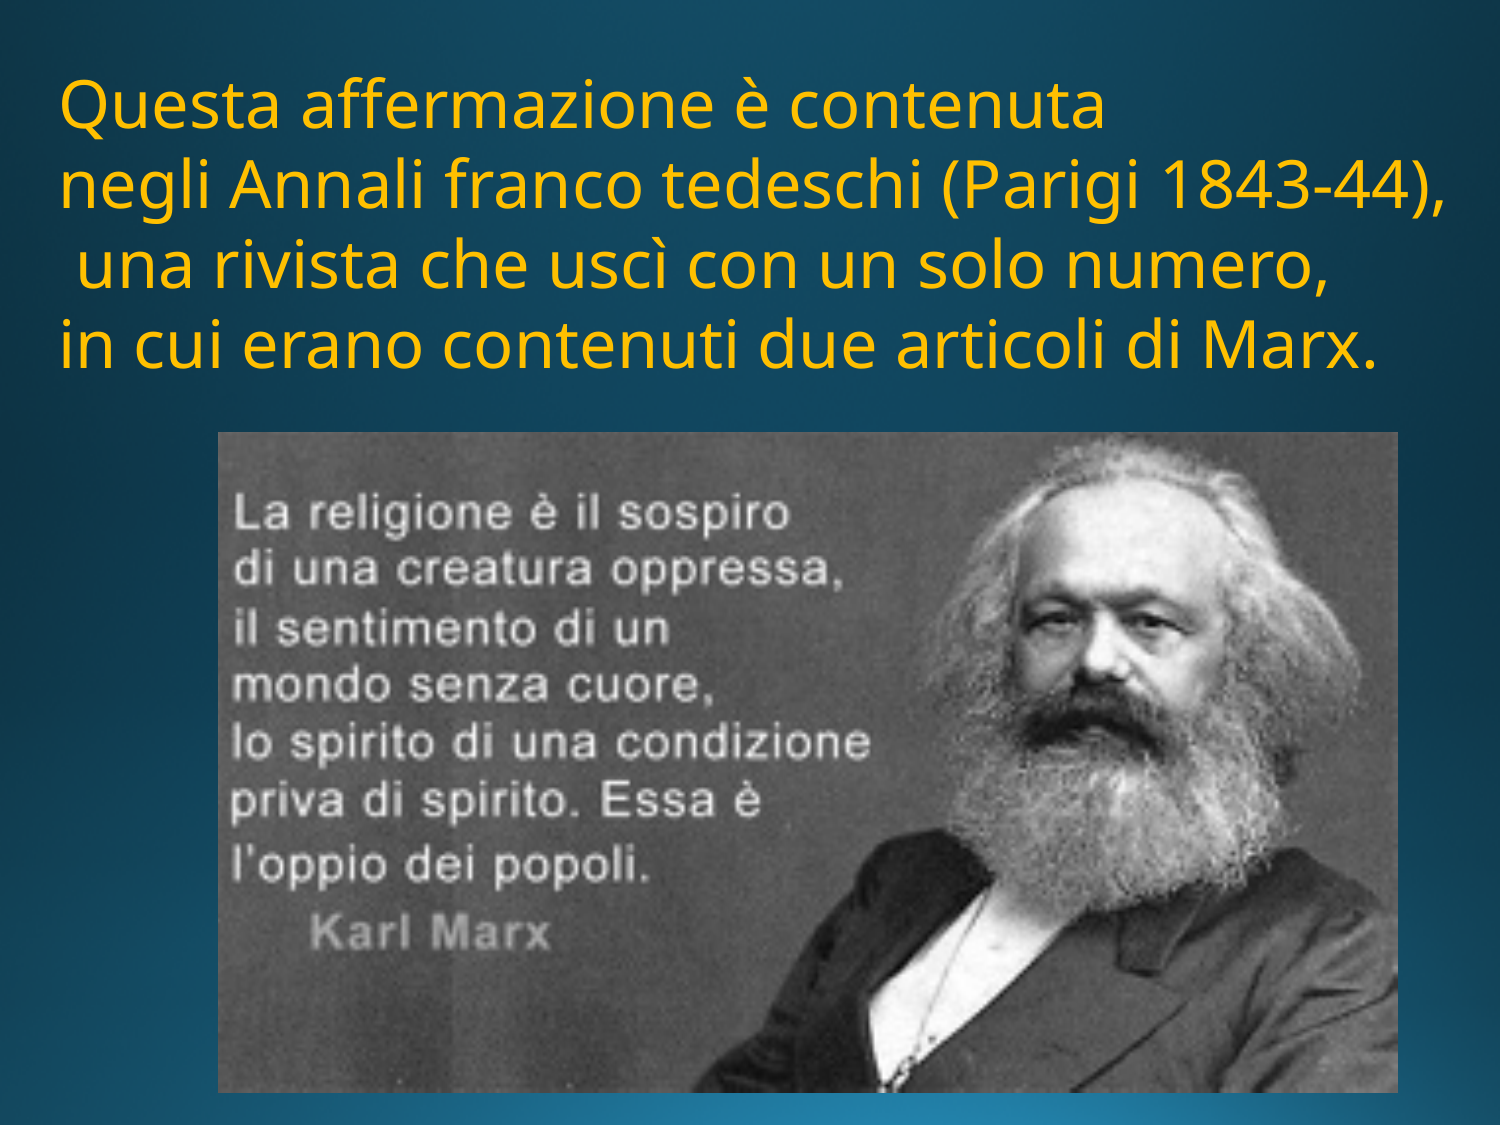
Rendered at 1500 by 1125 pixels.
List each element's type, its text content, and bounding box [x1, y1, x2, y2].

picture [0, 0, 1500, 1125]
text_box Questa affermazione è contenuta negli Annali franco tedeschi (Parigi 1843-44), una rivista che uscì con un solo numero, in cui erano contenuti due articoli di Marx. [43, 54, 1465, 390]
